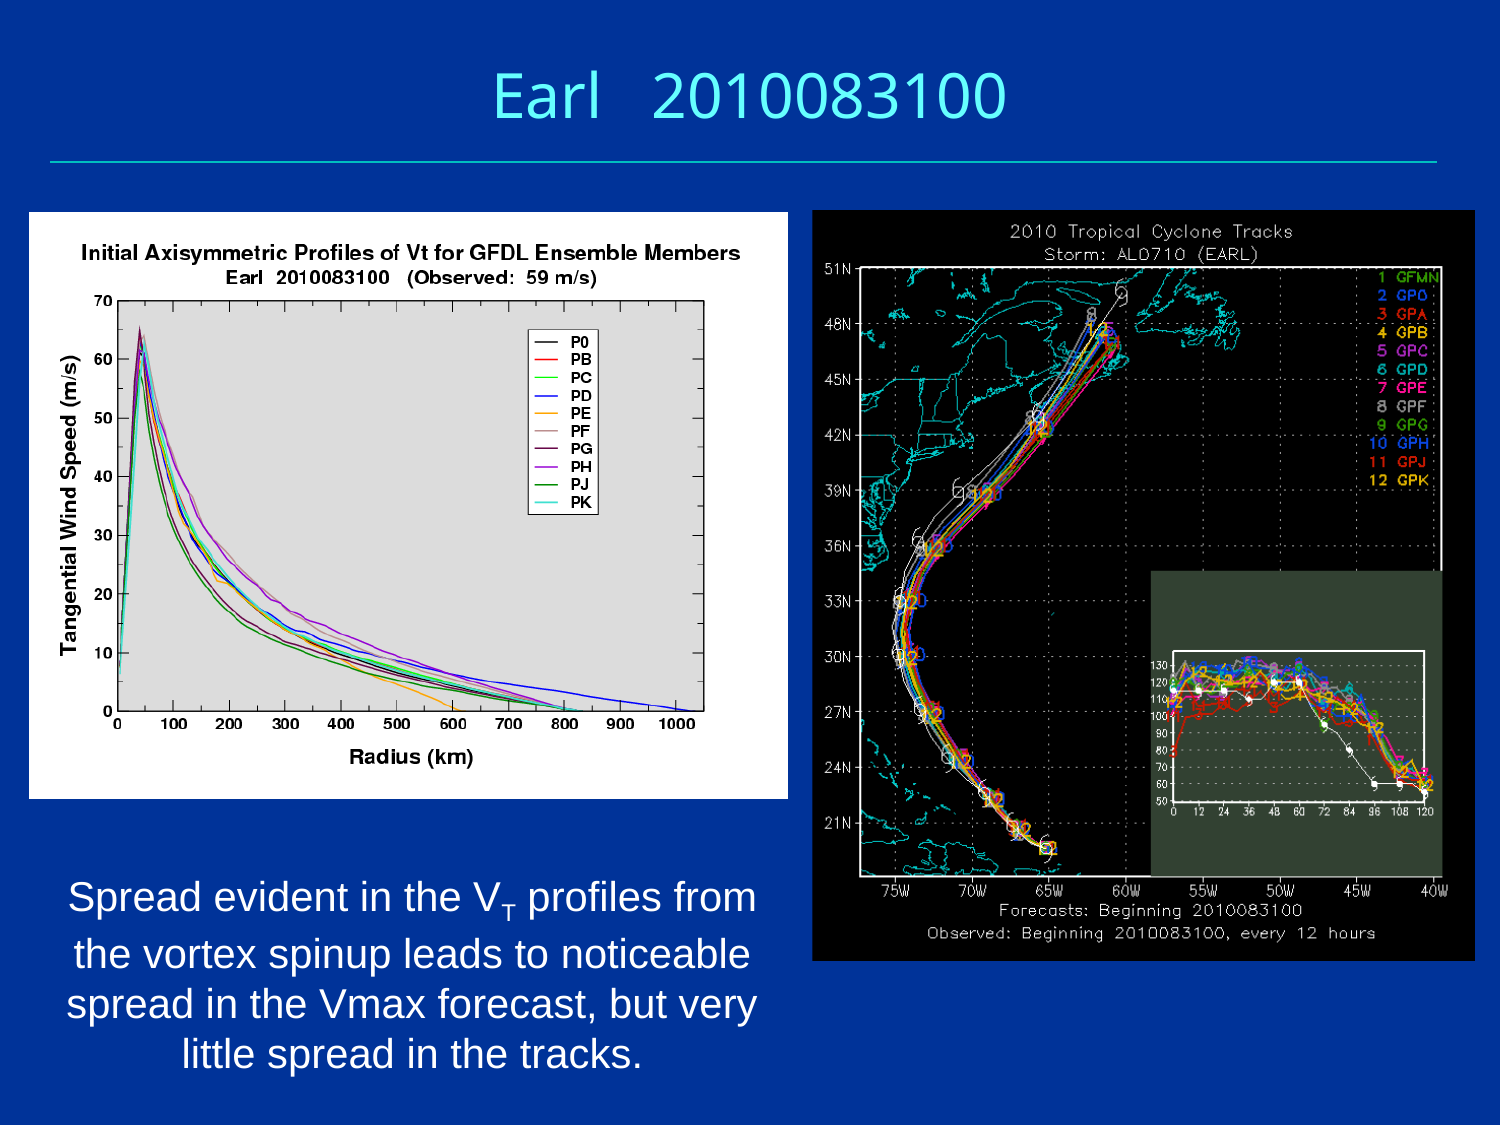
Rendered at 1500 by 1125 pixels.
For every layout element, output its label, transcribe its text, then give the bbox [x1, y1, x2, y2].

text_box Spread evident in the VT profiles from the vortex spinup leads to noticeable spread in the Vmax forecast, but very little spread in the tracks. [37, 862, 788, 1085]
picture [812, 210, 1476, 961]
title Earl 2010083100 [37, 24, 1463, 163]
picture [29, 212, 788, 799]
